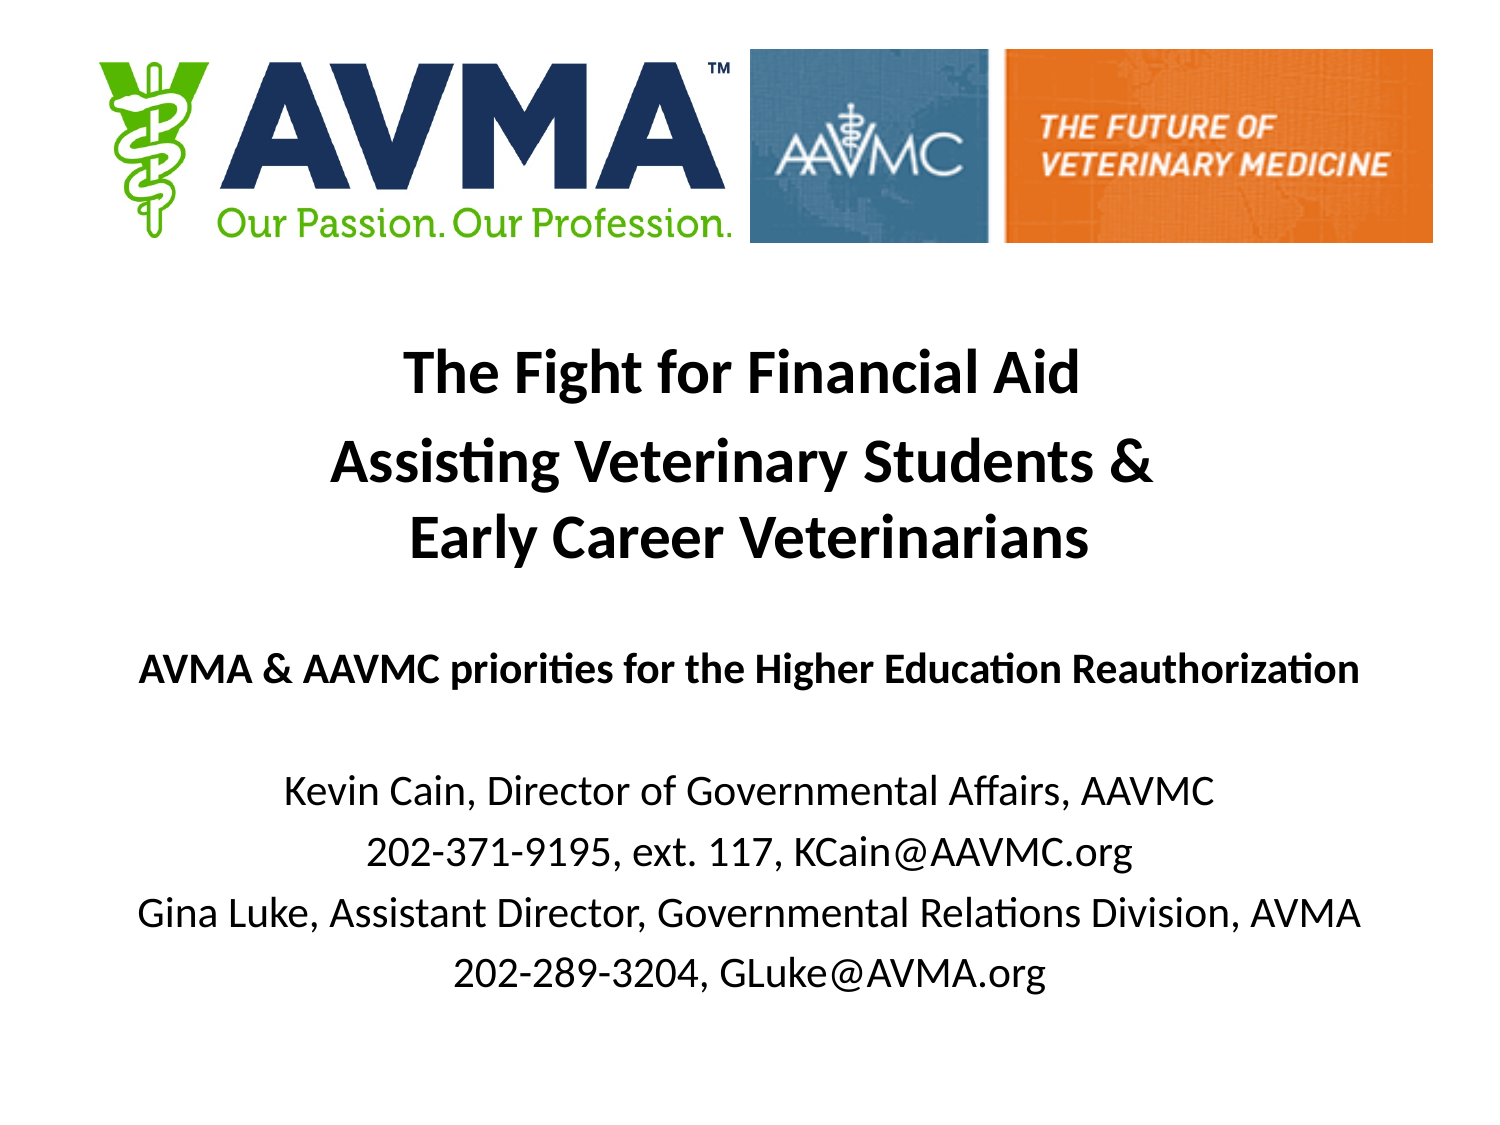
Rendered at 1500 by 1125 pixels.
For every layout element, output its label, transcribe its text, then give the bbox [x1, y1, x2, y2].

picture [99, 62, 732, 238]
picture [749, 49, 1433, 243]
list The Fight for Financial Aid Assisting Veterinary Students & Early Career Veterinarians AVMA & AAVMC priorities for the Higher Education Reauthorization Kevin Cain, Director of Governmental Affairs, AAVMC 202-371-9195, ext. 117, KCain@AAVMC.org Gina Luke, Assistant Director, Governmental Relations Division, AVMA 202-289-3204, GLuke@AVMA.org [75, 262, 1425, 1005]
